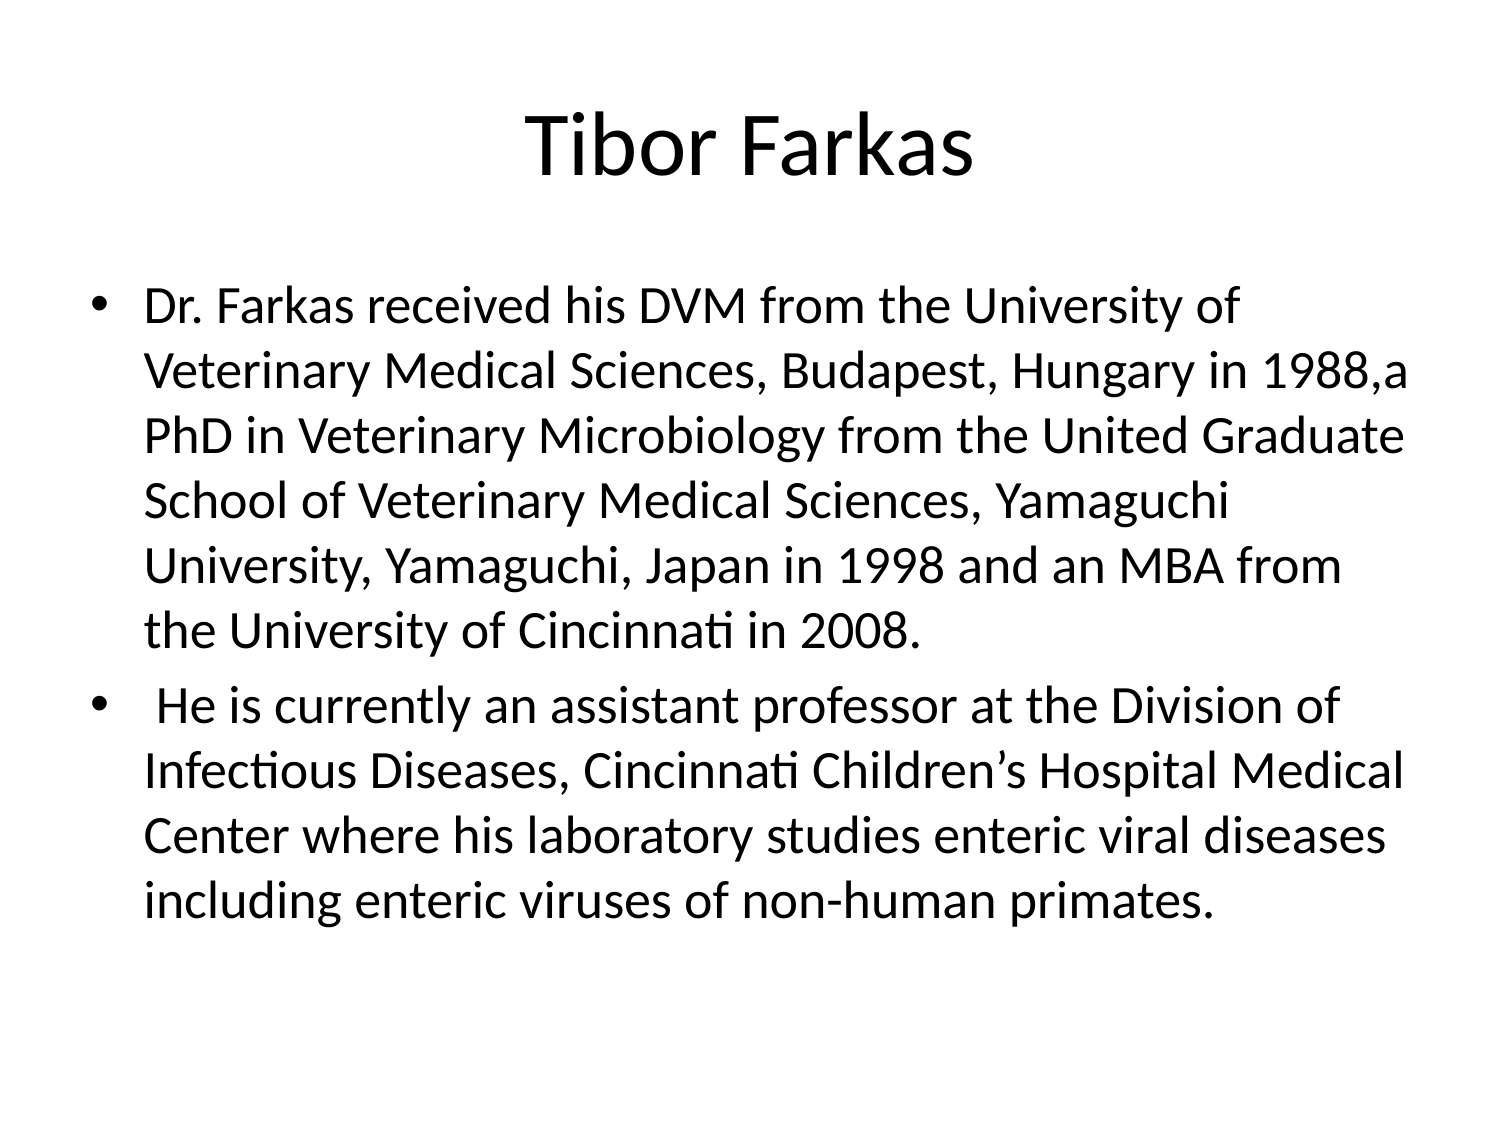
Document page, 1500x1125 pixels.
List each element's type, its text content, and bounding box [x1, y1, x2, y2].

list Dr. Farkas received his DVM from the University of Veterinary Medical Sciences, Budapest, Hungary in 1988,a PhD in Veterinary Microbiology from the United Graduate School of Veterinary Medical Sciences, Yamaguchi University, Yamaguchi, Japan in 1998 and an MBA from the University of Cincinnati in 2008. He is currently an assistant professor at the Division of Infectious Diseases, Cincinnati Children’s Hospital Medical Center where his laboratory studies enteric viral diseases including enteric viruses of non-human primates. [75, 262, 1425, 1005]
title Tibor Farkas [75, 45, 1425, 233]
